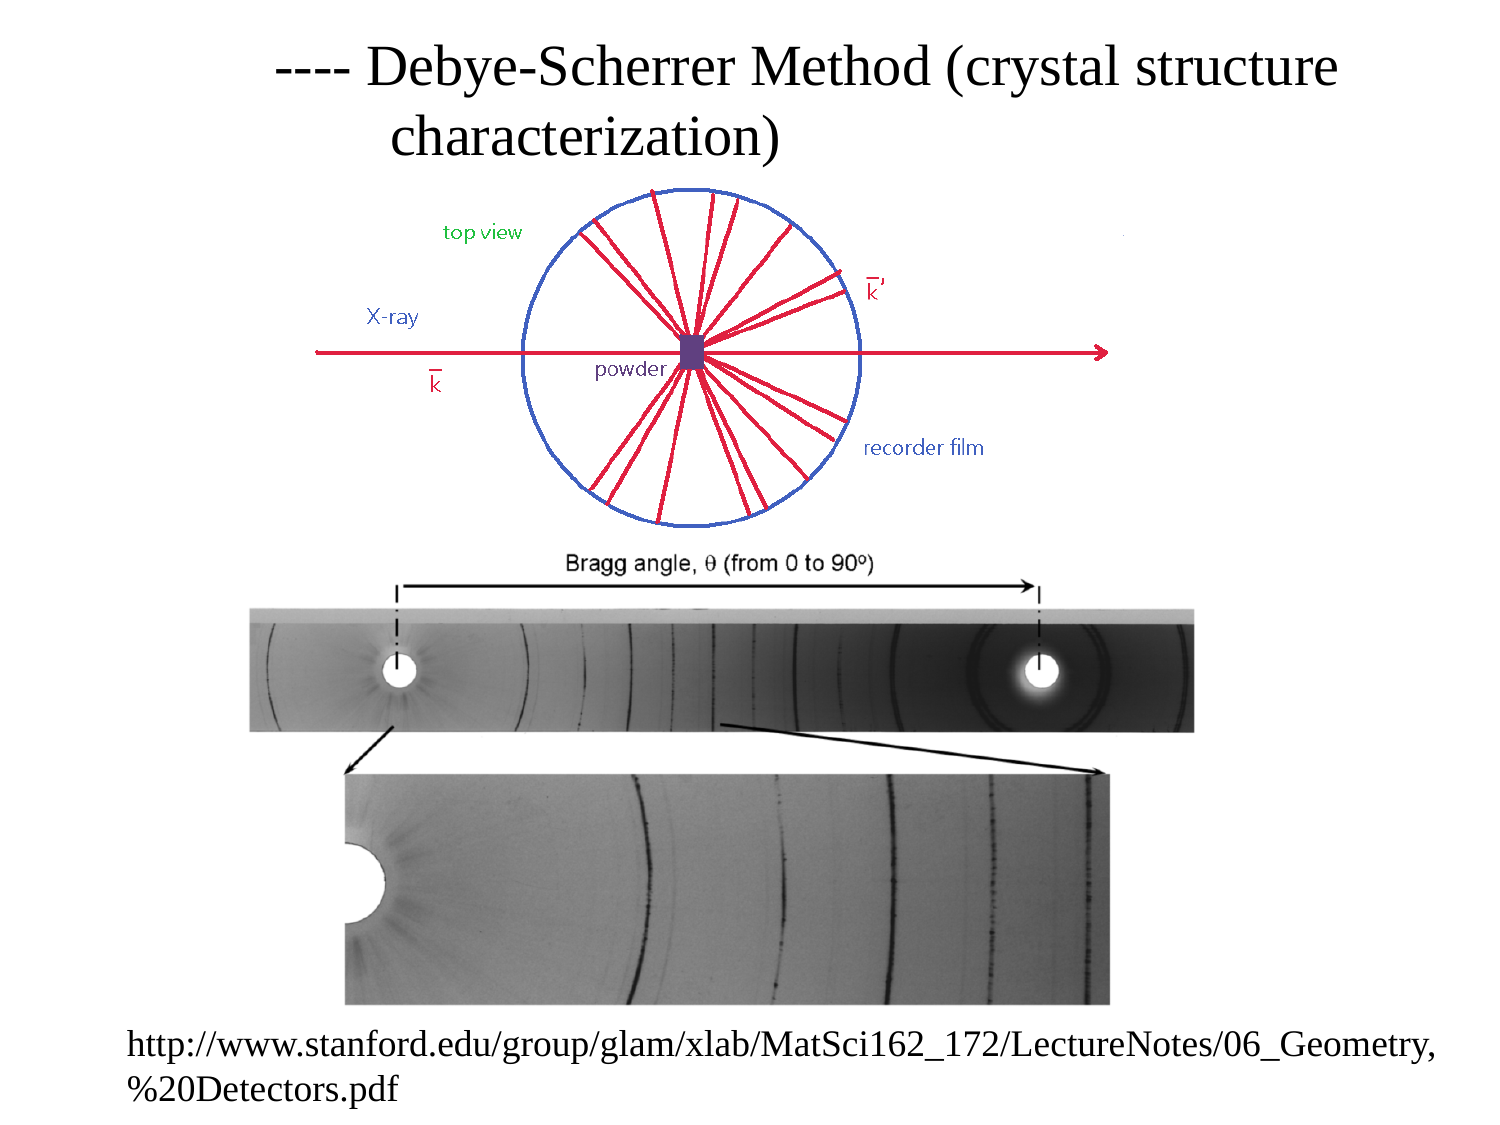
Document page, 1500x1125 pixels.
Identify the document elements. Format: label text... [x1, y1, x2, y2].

text_box http://www.stanford.edu/group/glam/xlab/MatSci162_172/LectureNotes/06_Geometry,%20Detectors.pdf [112, 1011, 1459, 1117]
text_box ---- Debye-Scherrer Method (crystal structure characterization) [39, 20, 1483, 175]
picture [241, 172, 1200, 1014]
